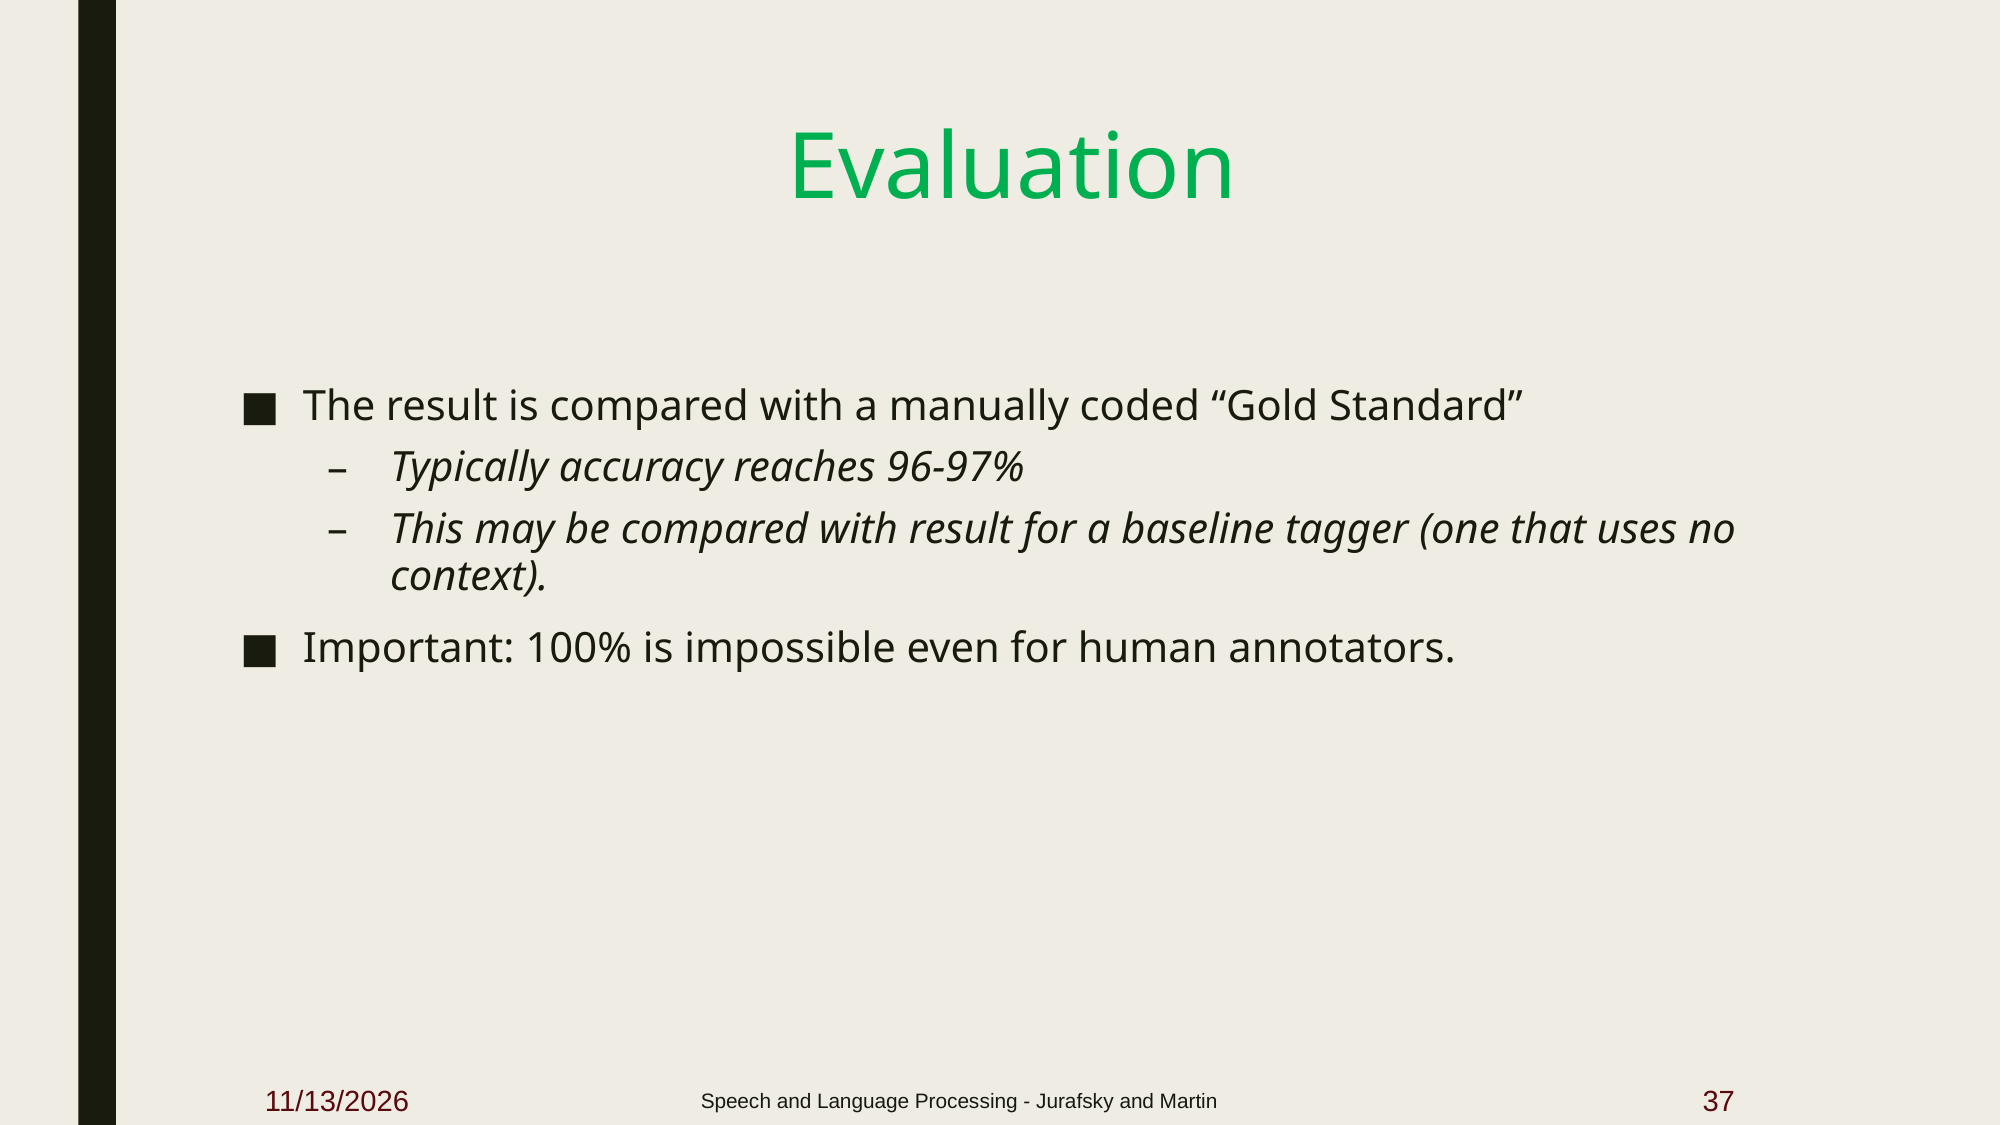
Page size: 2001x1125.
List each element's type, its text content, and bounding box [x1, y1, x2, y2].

list The result is compared with a manually coded “Gold Standard” Typically accuracy reaches 96-97% This may be compared with result for a baseline tagger (one that uses no context). Important: 100% is impossible even for human annotators. [225, 375, 1800, 963]
title Evaluation [225, 112, 1800, 247]
slide_number 37 [1674, 1074, 1750, 1125]
footer Speech and Language Processing - Jurafsky and Martin [450, 1074, 1674, 1125]
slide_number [249, 1074, 450, 1125]
